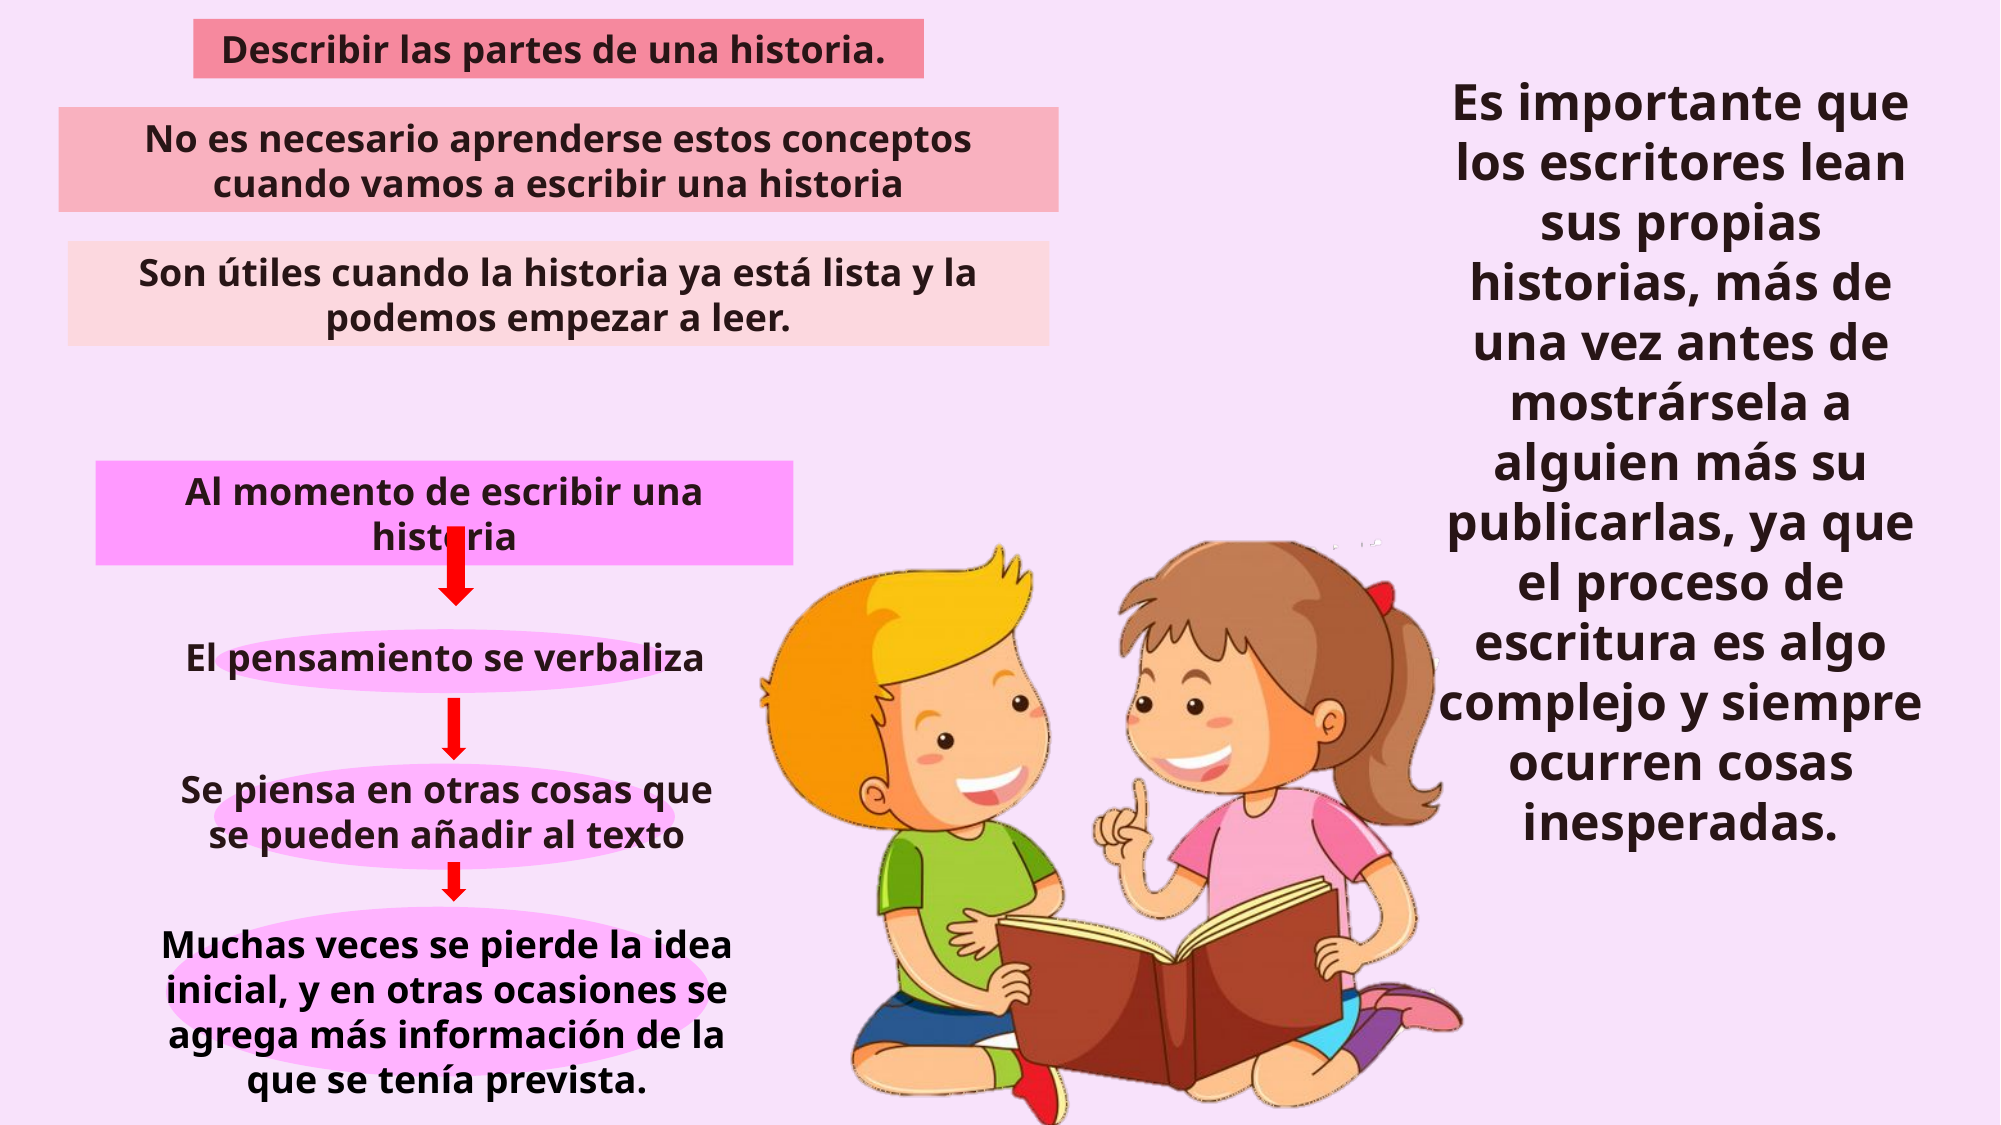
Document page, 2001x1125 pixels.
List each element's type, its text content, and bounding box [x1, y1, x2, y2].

text_box [440, 696, 468, 762]
text_box Describir las partes de una historia. [193, 18, 924, 79]
text_box El pensamiento se verbaliza [156, 626, 734, 687]
text_box Son útiles cuando la historia ya está lista y la podemos empezar a leer. [67, 241, 1050, 346]
text_box [325, 905, 551, 913]
text_box Al momento de escribir una historia [95, 460, 794, 566]
text_box Se piensa en otras cosas que se pueden añadir al texto [142, 758, 749, 863]
picture [749, 525, 1473, 1125]
text_box [436, 525, 476, 608]
text_box [298, 687, 593, 695]
text_box Es importante que los escritores lean sus propias historias, más de una vez antes de mostrársela a alguien más su publicarlas, ya que el proceso de escritura es algo complejo y siempre ocurren cosas inesperadas. [1420, 62, 1942, 858]
text_box [440, 860, 468, 903]
text_box [323, 863, 446, 871]
text_box Muchas veces se pierde la idea inicial, y en otras ocasiones se agrega más información de la que se tenía prevista. [113, 913, 749, 1109]
text_box No es necesario aprenderse estos conceptos cuando vamos a escribir una historia [58, 107, 1059, 212]
text_box [462, 863, 566, 871]
